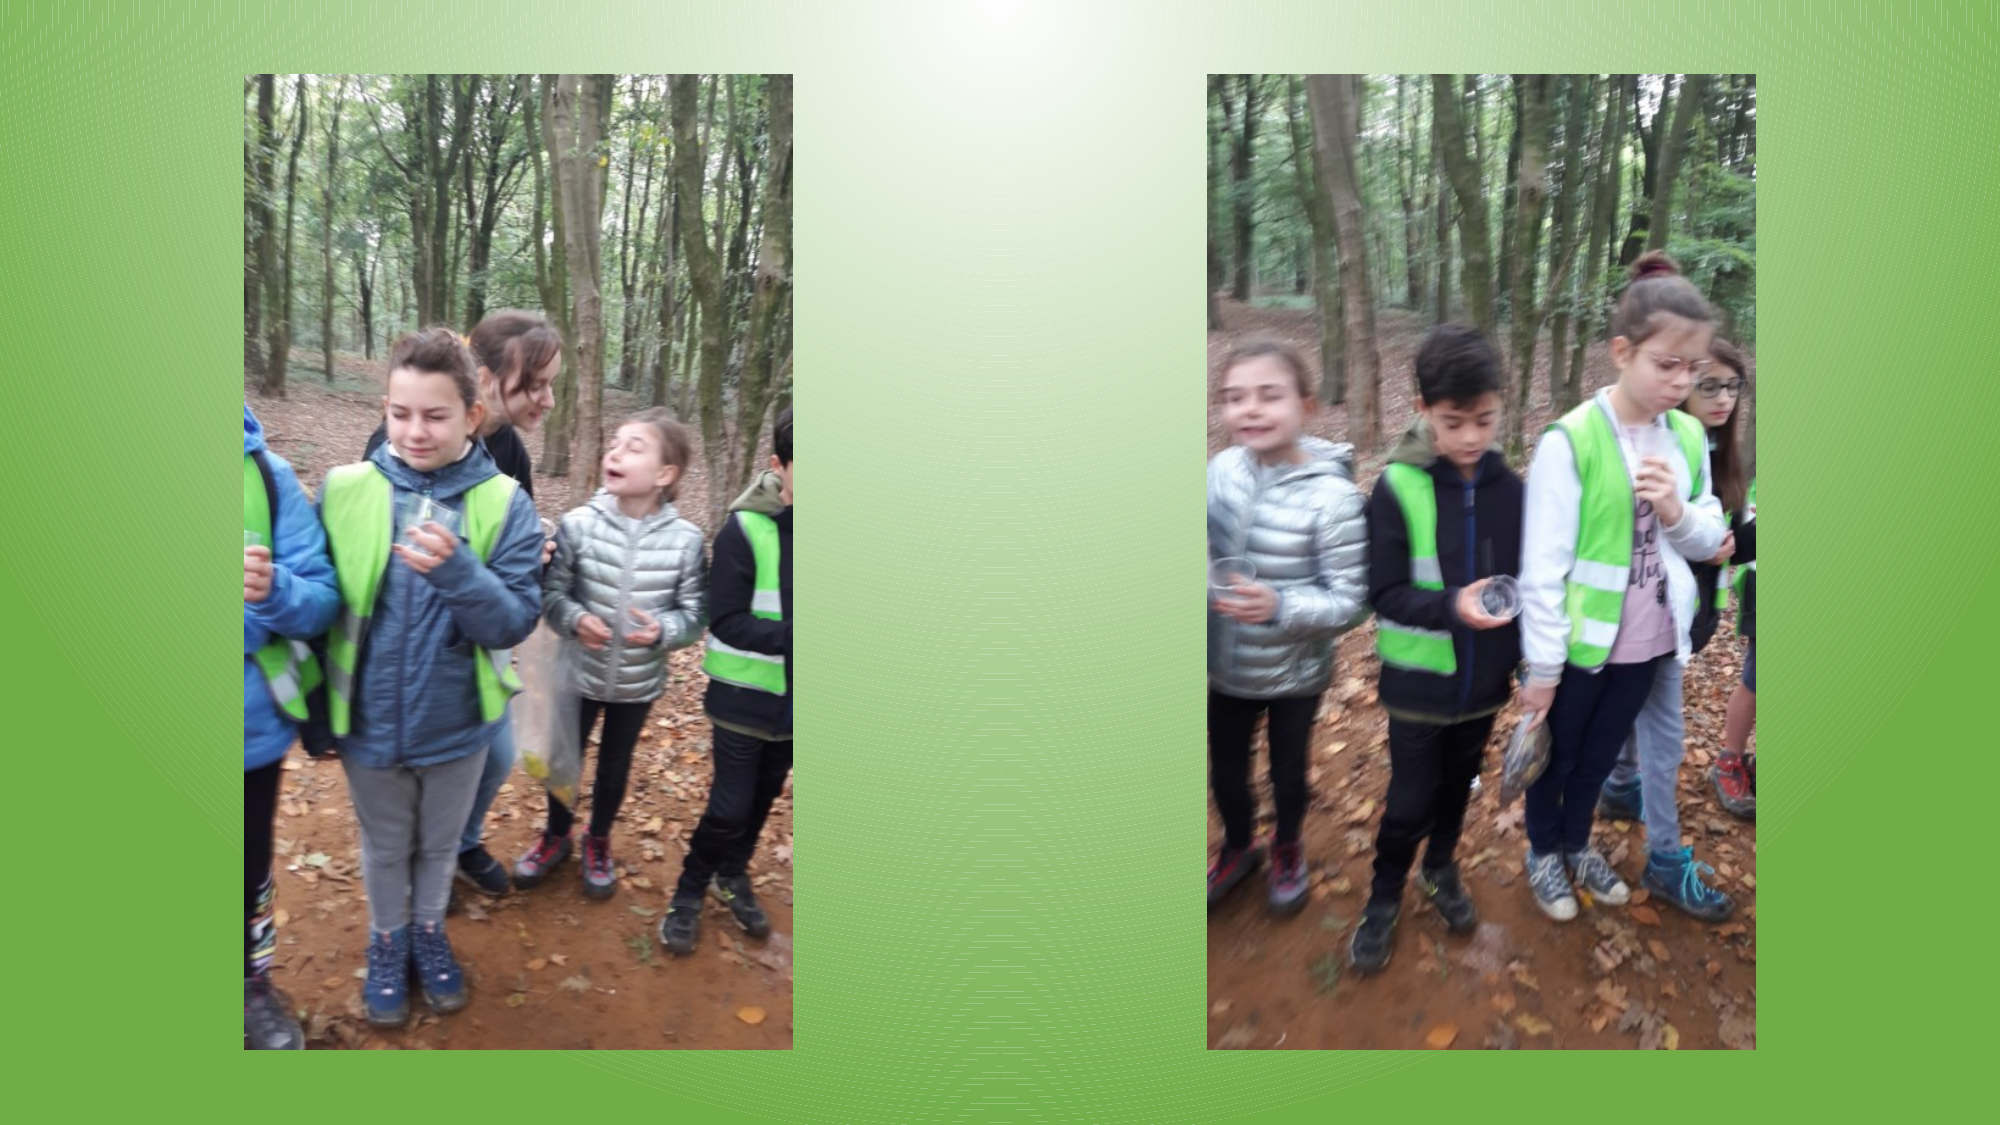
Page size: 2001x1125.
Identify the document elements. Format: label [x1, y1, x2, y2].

picture [244, 74, 793, 1050]
picture [1206, 74, 1756, 1050]
